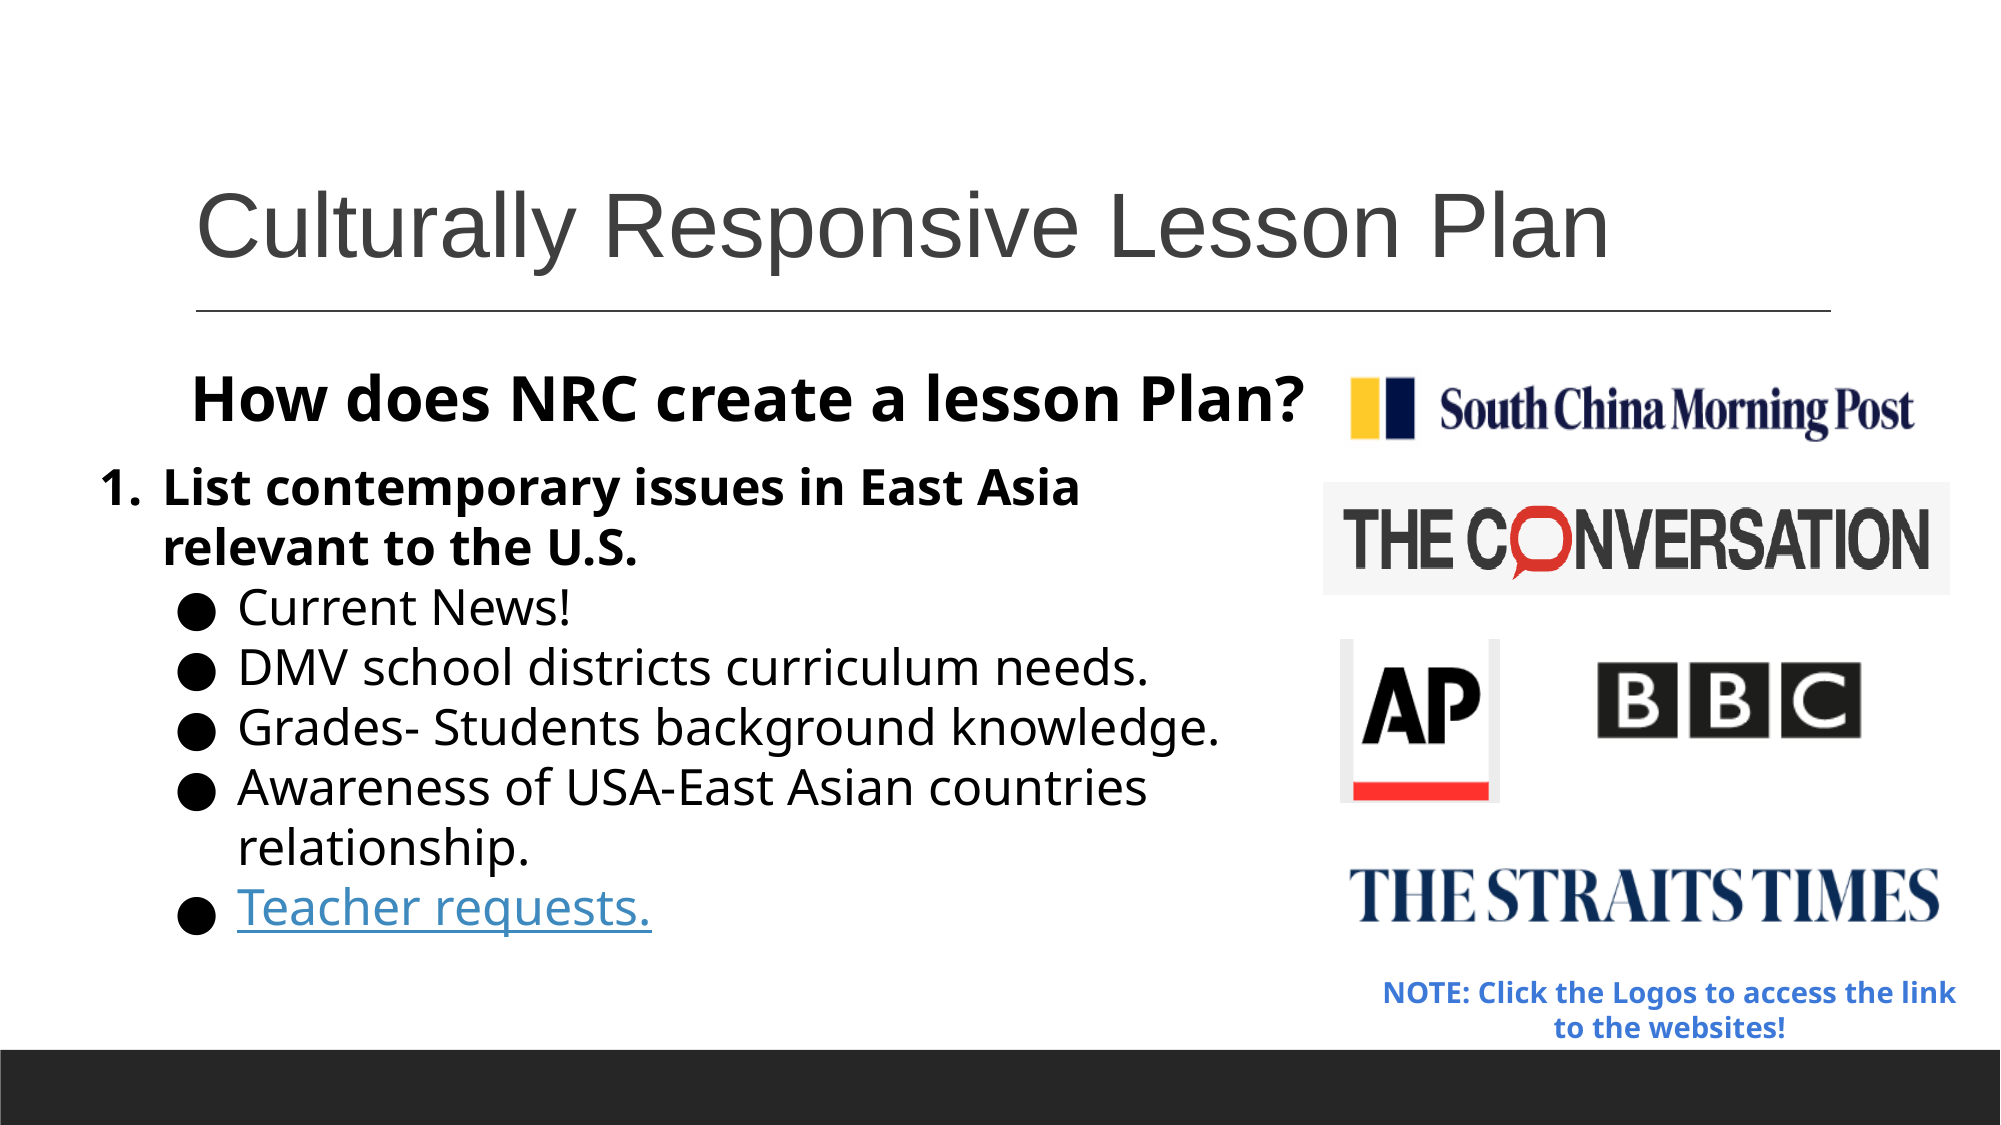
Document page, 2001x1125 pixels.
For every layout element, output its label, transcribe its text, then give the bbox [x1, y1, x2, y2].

title Culturally Responsive Lesson Plan [180, 47, 1830, 285]
text_box List contemporary issues in East Asia relevant to the U.S. Current News! DMV school districts curriculum needs. Grades- Students background knowledge. Awareness of USA-East Asian countries relationship. Teacher requests. [76, 447, 1244, 1012]
picture [1323, 344, 1951, 595]
picture [1579, 653, 1871, 748]
text_box NOTE: Click the Logos to access the link to the websites! [1365, 959, 1974, 1027]
text_box How does NRC create a lesson Plan? [179, 344, 1322, 448]
picture [1340, 841, 1975, 946]
picture [1340, 639, 1500, 803]
